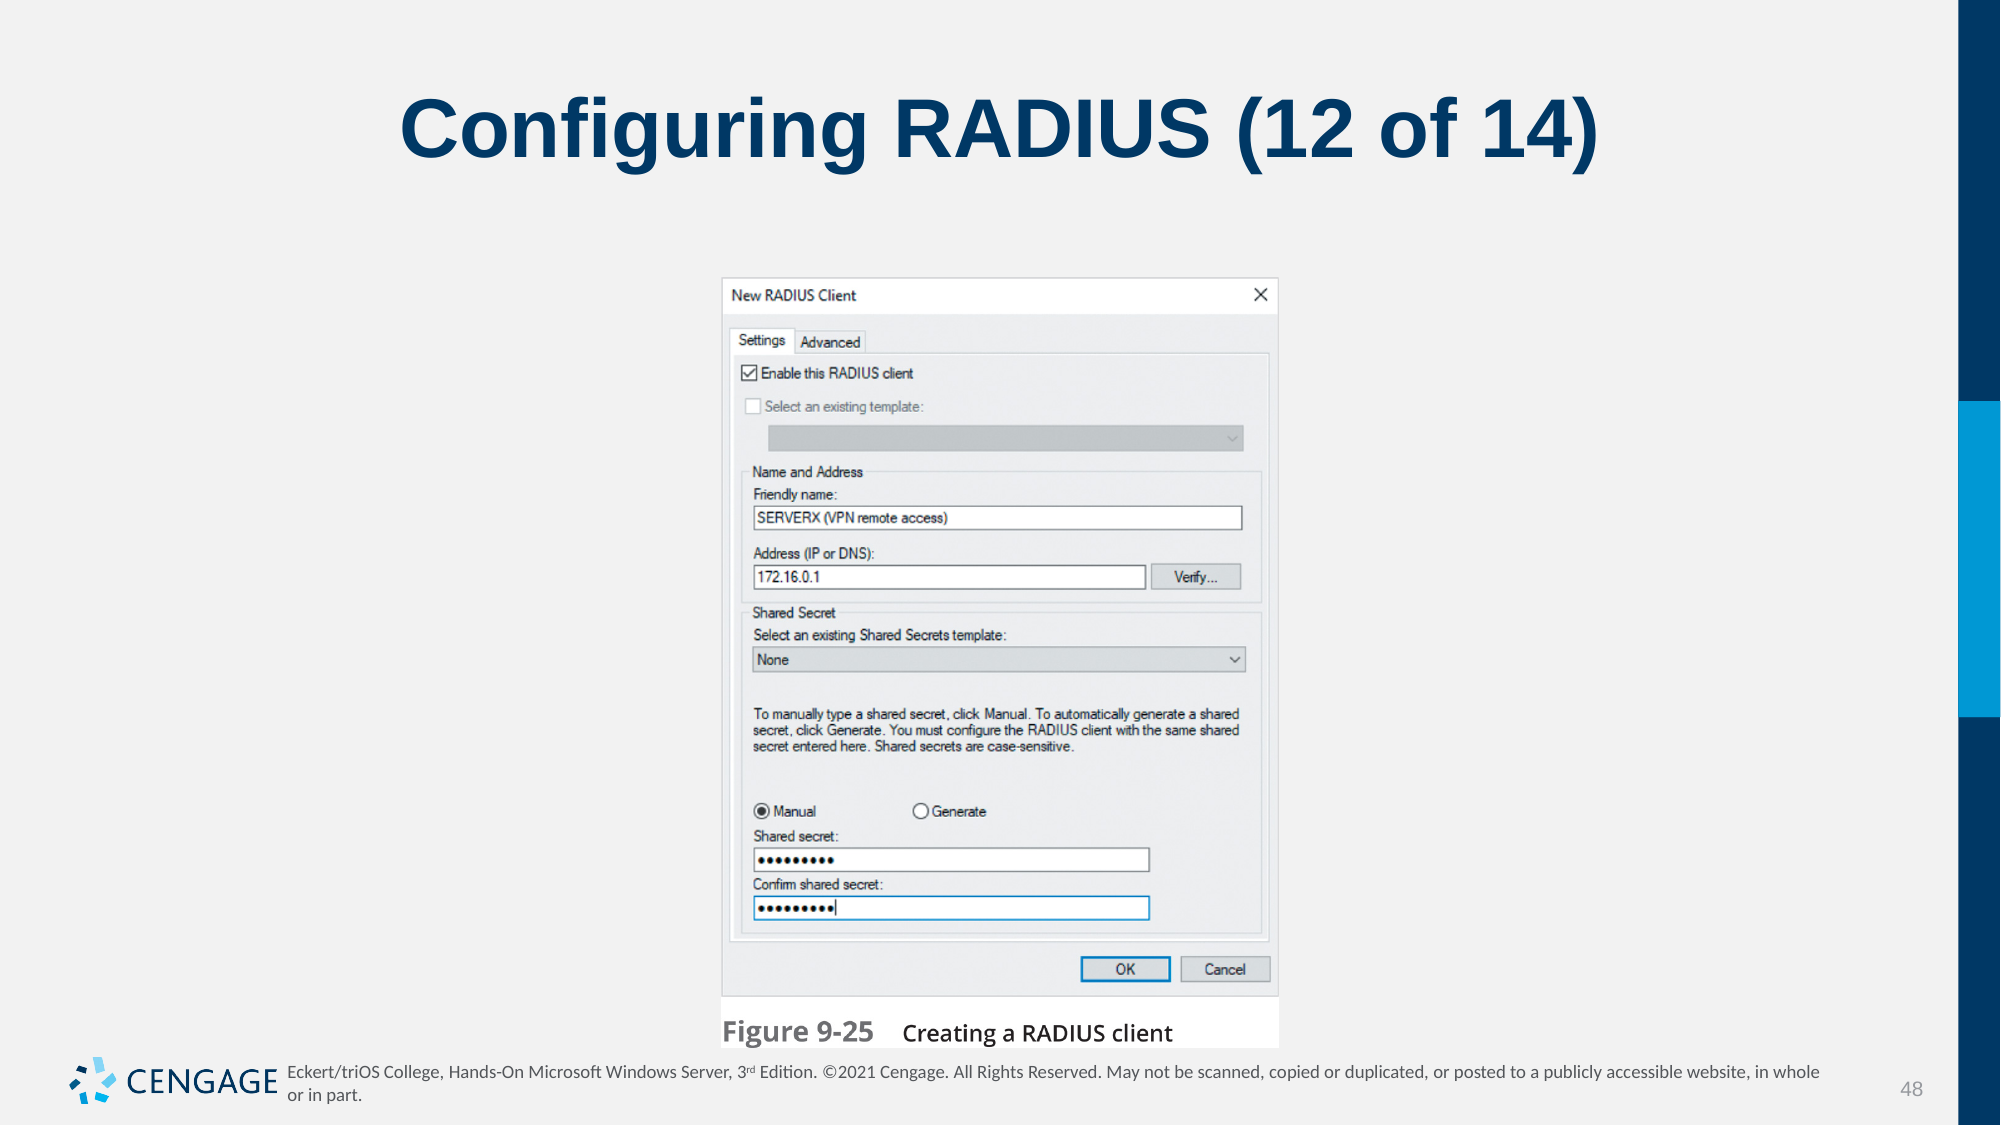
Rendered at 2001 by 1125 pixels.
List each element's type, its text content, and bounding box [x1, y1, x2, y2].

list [721, 277, 1279, 1048]
picture [69, 1057, 277, 1104]
title Configuring RADIUS (12 of 14) [78, 77, 1923, 278]
